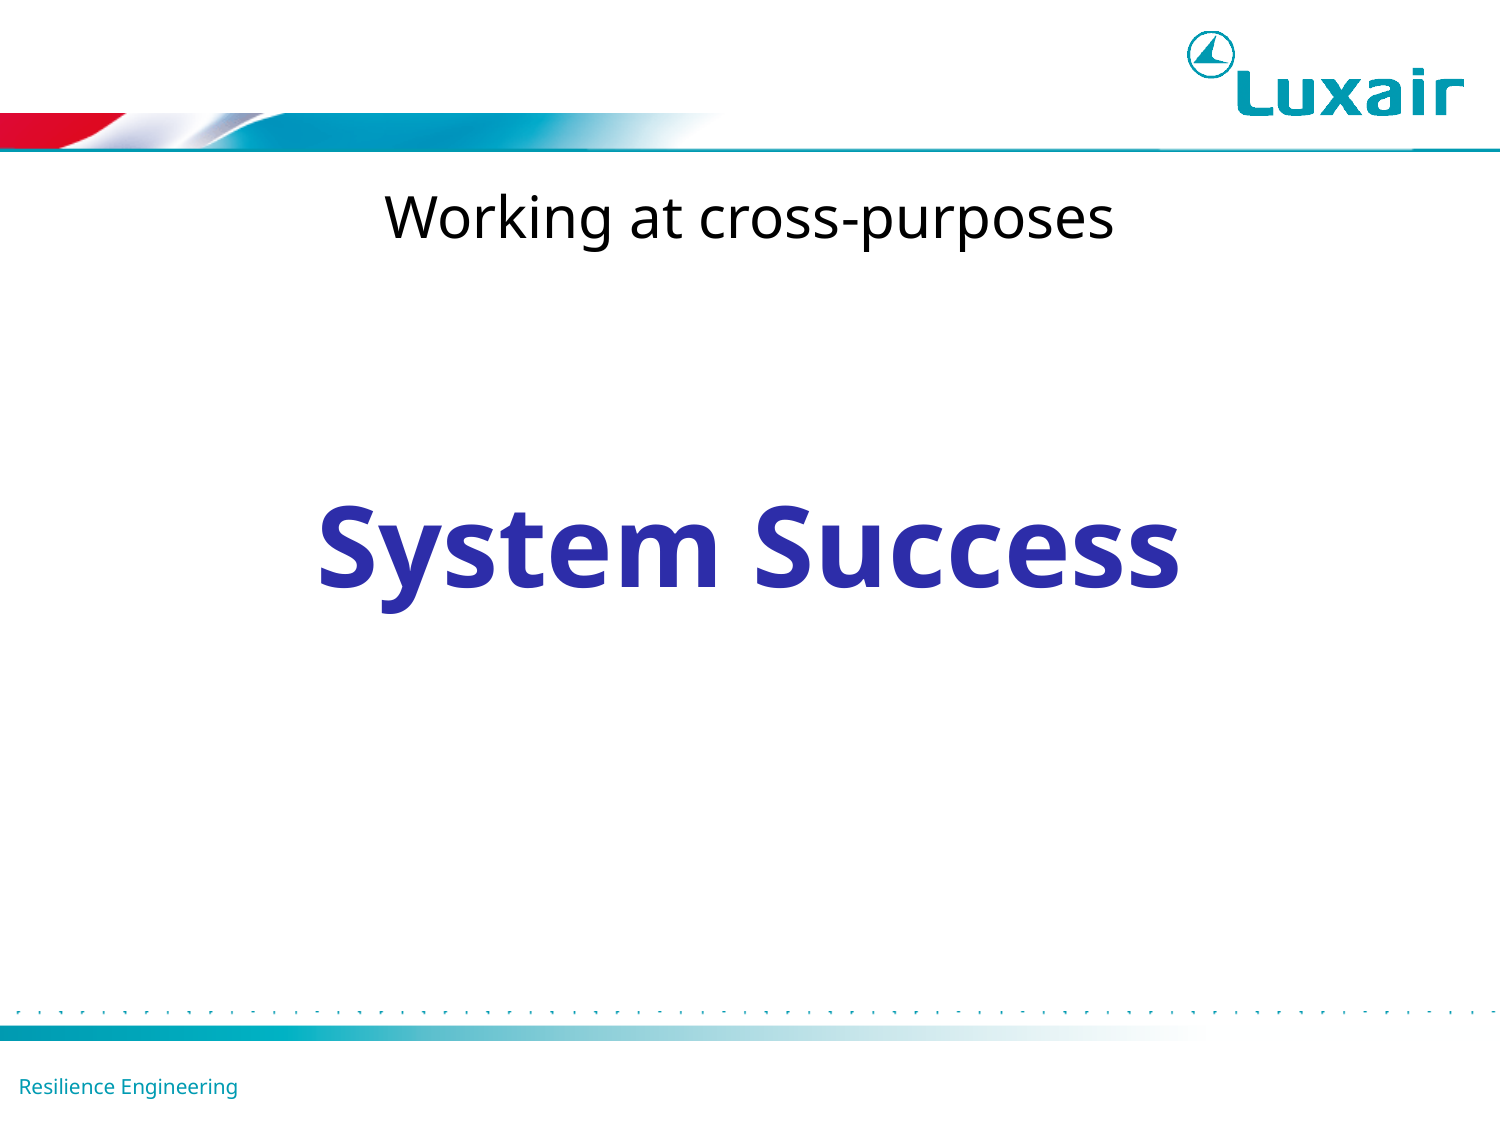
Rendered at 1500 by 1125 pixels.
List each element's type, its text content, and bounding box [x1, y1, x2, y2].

text_box System Success [0, 467, 1500, 618]
text_box Working at cross-purposes [0, 172, 1500, 258]
picture [0, 1011, 1500, 1041]
picture [0, 31, 1500, 152]
